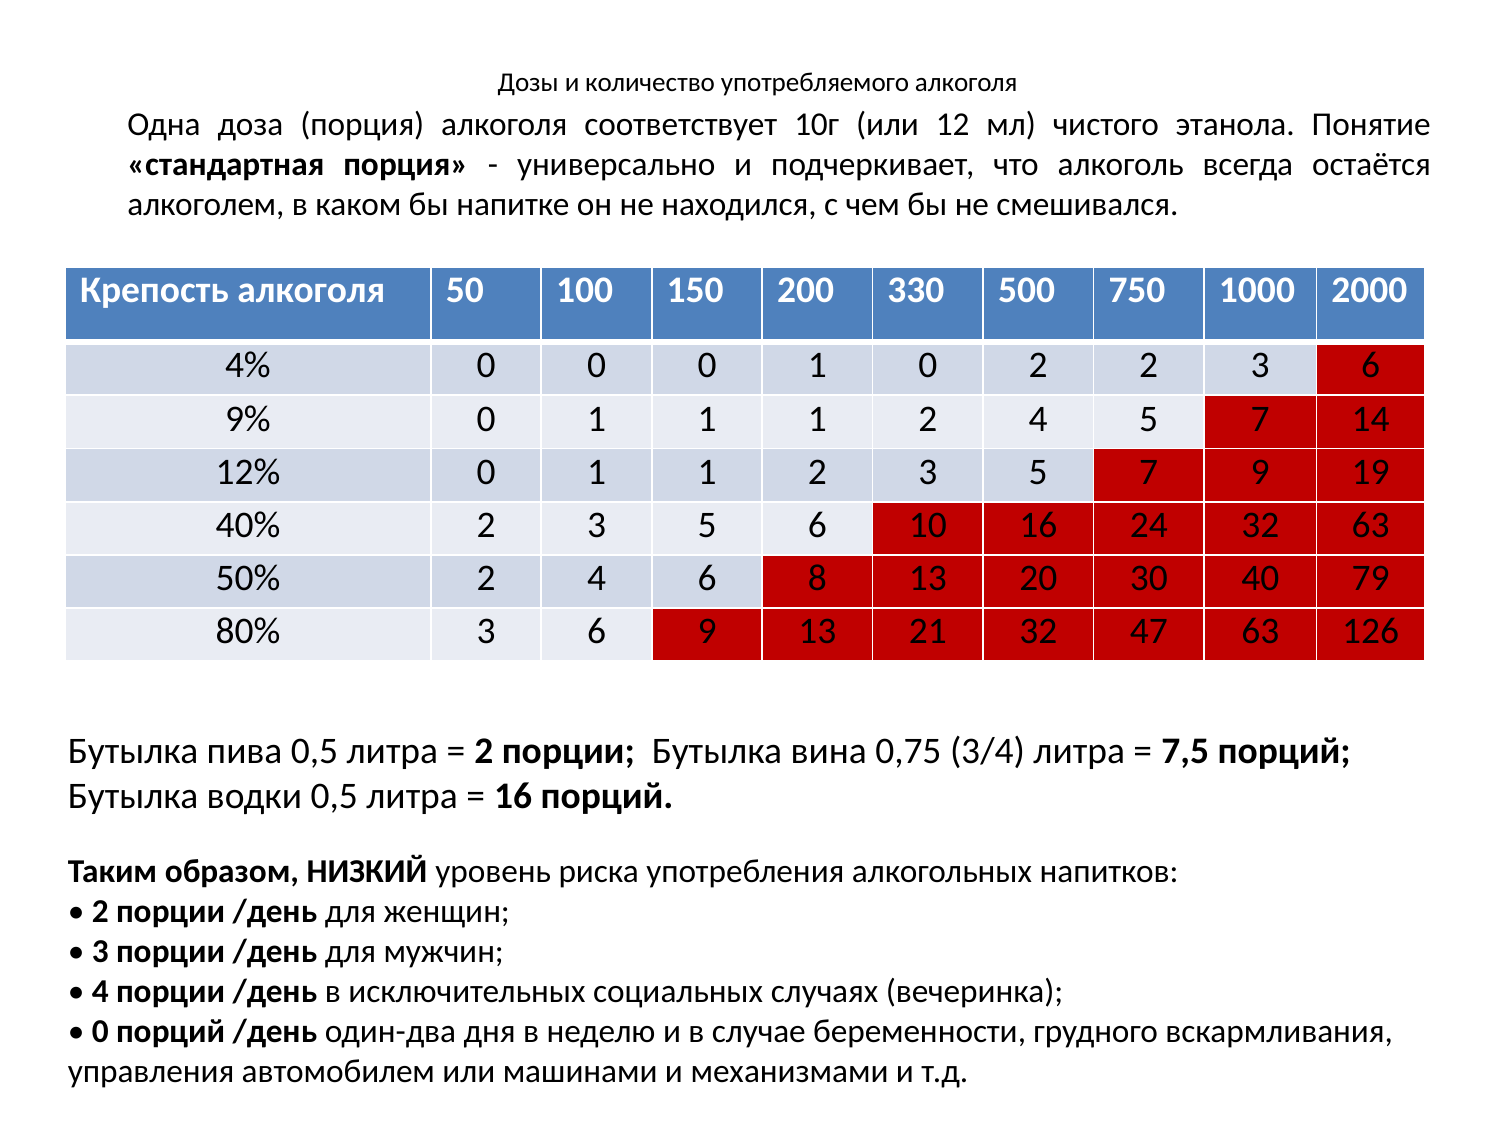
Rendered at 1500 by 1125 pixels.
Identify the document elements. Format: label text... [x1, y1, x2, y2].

table_cell 4 [542, 556, 651, 607]
table_cell 2 [984, 345, 1093, 394]
table_cell 32 [1205, 503, 1316, 554]
table_cell 126 [1317, 609, 1424, 660]
table_cell 2 [432, 556, 540, 607]
table_cell 2 [873, 396, 982, 448]
table_header Крепость алкоголя [66, 268, 430, 339]
table_cell 0 [432, 345, 540, 394]
table_cell 8 [763, 556, 872, 607]
table_cell 3 [1205, 345, 1316, 394]
table_cell 5 [1094, 396, 1203, 448]
table_cell 0 [653, 345, 761, 394]
table_cell 3 [873, 449, 982, 501]
table_header 330 [873, 268, 982, 339]
table_header 1000 [1205, 268, 1316, 339]
table_header 100 [542, 268, 651, 339]
table_cell 13 [763, 609, 872, 660]
table_cell 2 [763, 449, 872, 501]
table_cell 1 [763, 345, 872, 394]
table_cell 1 [653, 396, 761, 448]
text_box Бутылка пива 0,5 литра = 2 порции; Бутылка вина 0,75 (3/4) литра = 7,5 порций; Бутылка водки 0,5 литра = 16 порций. [53, 719, 1388, 824]
table_cell 4% [66, 345, 430, 394]
table_cell 2 [432, 503, 540, 554]
table_cell 6 [763, 503, 872, 554]
table_cell 40% [66, 503, 430, 554]
table_header 50 [432, 268, 540, 339]
title Дозы и количество употребляемого алкоголя [82, 9, 1433, 198]
table_cell 5 [984, 449, 1093, 501]
table_header 150 [653, 268, 761, 339]
table_cell 3 [542, 503, 651, 554]
table_header 200 [763, 268, 872, 339]
table_header 2000 [1317, 268, 1424, 339]
table_cell 7 [1094, 449, 1203, 501]
table_cell 80% [66, 609, 430, 660]
table_cell 63 [1205, 609, 1316, 660]
table_cell 21 [873, 609, 982, 660]
table_cell 6 [542, 609, 651, 660]
table_cell 14 [1317, 396, 1424, 448]
table_cell 2 [1094, 345, 1203, 394]
table_cell 5 [653, 503, 761, 554]
table_cell 0 [432, 396, 540, 448]
table_header 500 [984, 268, 1093, 339]
table_cell 1 [653, 449, 761, 501]
table_cell 9% [66, 396, 430, 448]
text_box Таким образом, НИЗКИЙ уровень риска употребления алкогольных напитков: • 2 порции /день для женщин; • 3 порции /день для мужчин; • 4 порции /день в исключительных социальных случаях (вечеринка); • 0 порций /день один-два дня в неделю и в случае беременности, грудного вскармливания, управления автомобилем или машинами и механизмами и т.д. [53, 842, 1483, 1125]
table_cell 16 [984, 503, 1093, 554]
table_cell 1 [542, 449, 651, 501]
text_box Одна доза (порция) алкоголя соответствует 10г (или 12 мл) чистого этанола. Понятие «стандартная порция» - универсально и подчеркивает, что алкоголь всегда остаётся алкоголем, в каком бы напитке он не находился, с чем бы не смешивался. [112, 94, 1448, 230]
table_cell 50% [66, 556, 430, 607]
table_cell 79 [1317, 556, 1424, 607]
table_cell 1 [763, 396, 872, 448]
table_cell 32 [984, 609, 1093, 660]
table_cell 10 [873, 503, 982, 554]
table_cell 9 [1205, 449, 1316, 501]
table_cell 7 [1205, 396, 1316, 448]
table_cell 63 [1317, 503, 1424, 554]
table_cell 12% [66, 449, 430, 501]
table_cell 4 [984, 396, 1093, 448]
table_cell 13 [873, 556, 982, 607]
table_cell 1 [542, 396, 651, 448]
table_cell 6 [653, 556, 761, 607]
table_cell 0 [873, 345, 982, 394]
table_cell 3 [432, 609, 540, 660]
table_cell 19 [1317, 449, 1424, 501]
table_cell 0 [542, 345, 651, 394]
table_cell 24 [1094, 503, 1203, 554]
table_cell 9 [653, 609, 761, 660]
table_cell 20 [984, 556, 1093, 607]
table_cell 47 [1094, 609, 1203, 660]
table_cell 6 [1317, 345, 1424, 394]
table_header 750 [1094, 268, 1203, 339]
table_cell 30 [1094, 556, 1203, 607]
table_cell 40 [1205, 556, 1316, 607]
table_cell 0 [432, 449, 540, 501]
